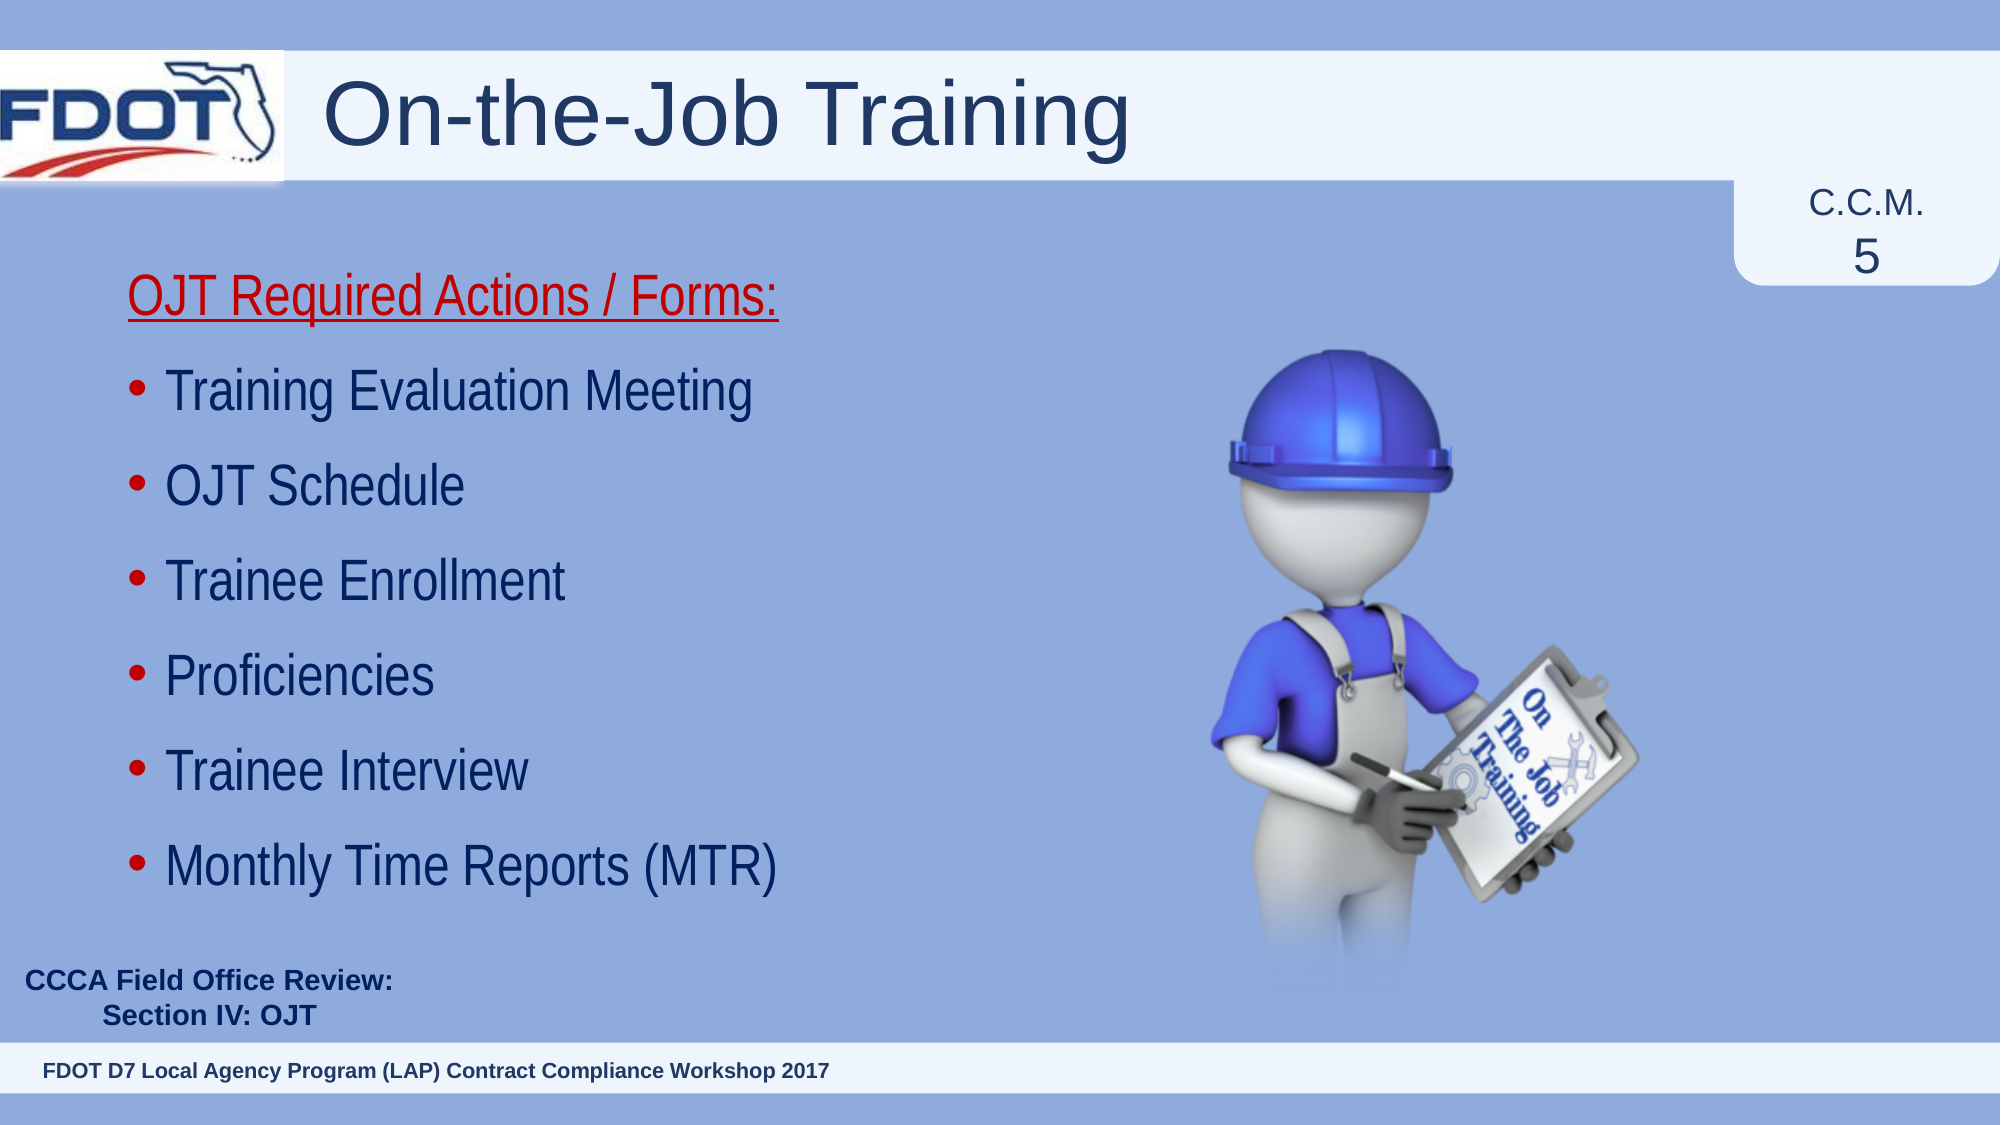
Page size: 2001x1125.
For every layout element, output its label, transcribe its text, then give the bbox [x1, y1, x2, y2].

picture [0, 50, 284, 181]
text_box CCCA Field Office Review: Section IV: OJT [0, 953, 477, 1039]
picture [1187, 349, 1662, 1014]
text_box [1733, 101, 2000, 292]
slide_number 79 [1412, 1042, 1863, 1103]
title On-the-Job Training [307, 50, 2000, 181]
list OJT Required Actions / Forms: Training Evaluation Meeting OJT Schedule Trainee Enrollment Proficiencies Trainee Interview Monthly Time Reports (MTR) [112, 249, 1838, 964]
